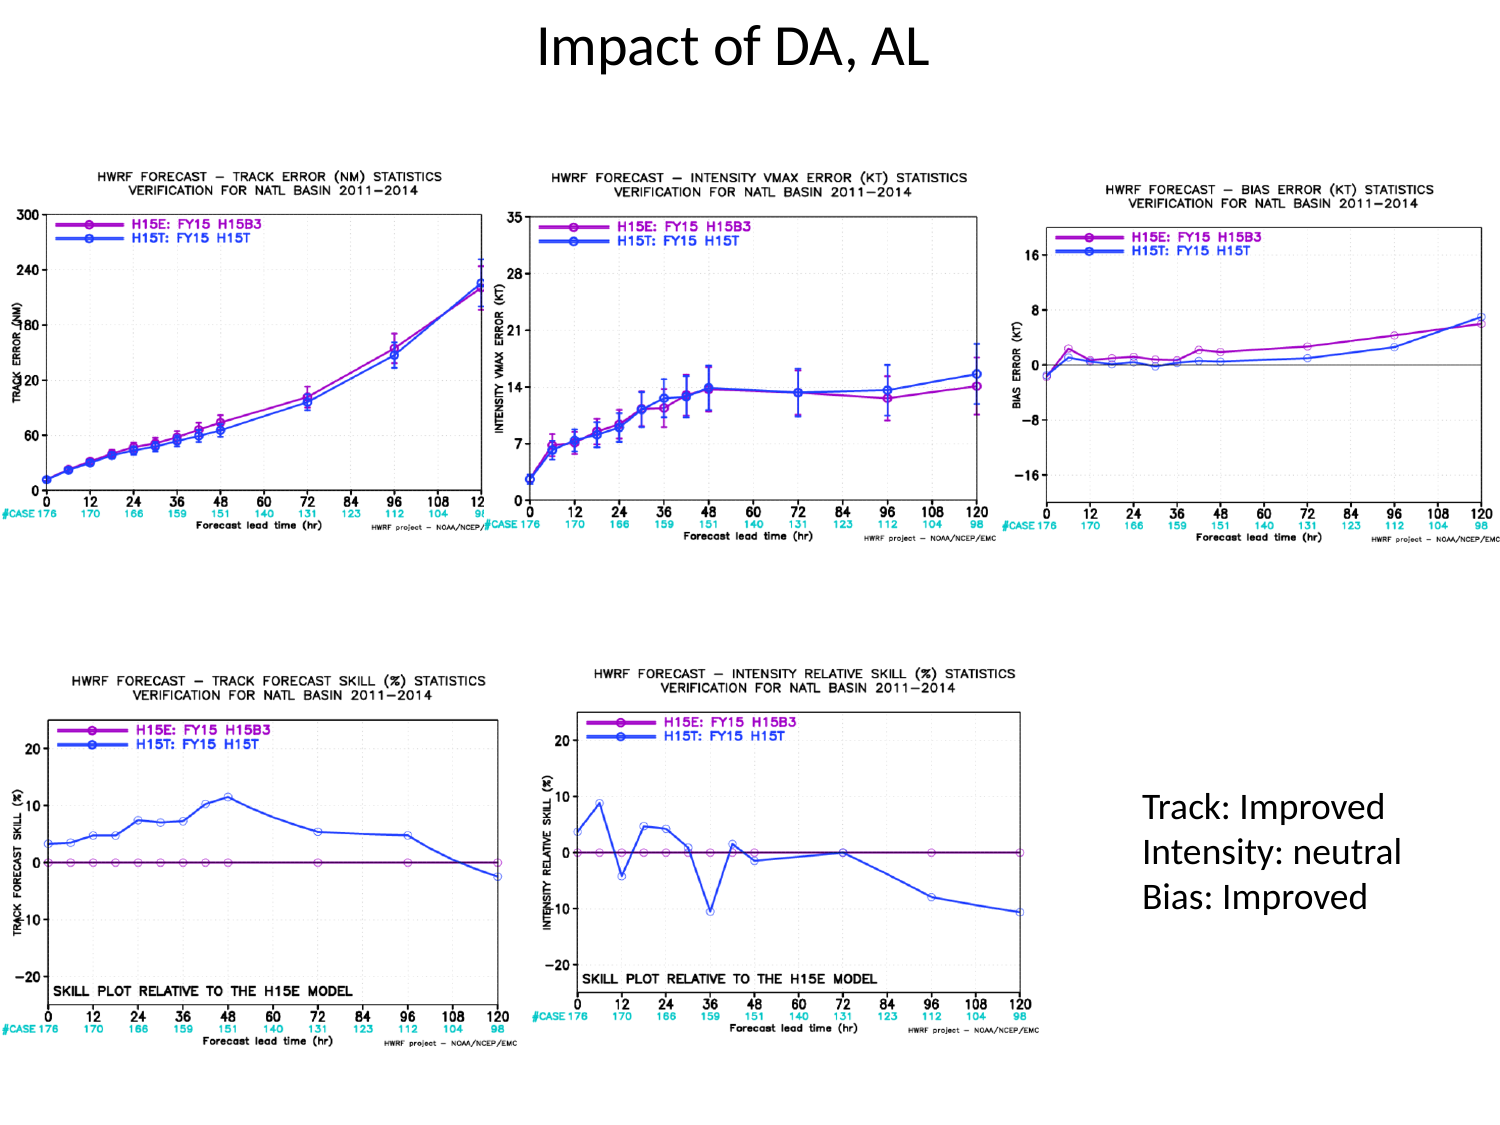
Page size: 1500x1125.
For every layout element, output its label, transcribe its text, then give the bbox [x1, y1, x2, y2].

picture [2, 674, 518, 1047]
text_box Impact of DA, AL [189, 0, 1290, 85]
picture [1002, 182, 1500, 543]
text_box Track: Improved Intensity: neutral Bias: Improved [1127, 774, 1453, 925]
picture [531, 667, 1039, 1034]
picture [2, 170, 996, 542]
